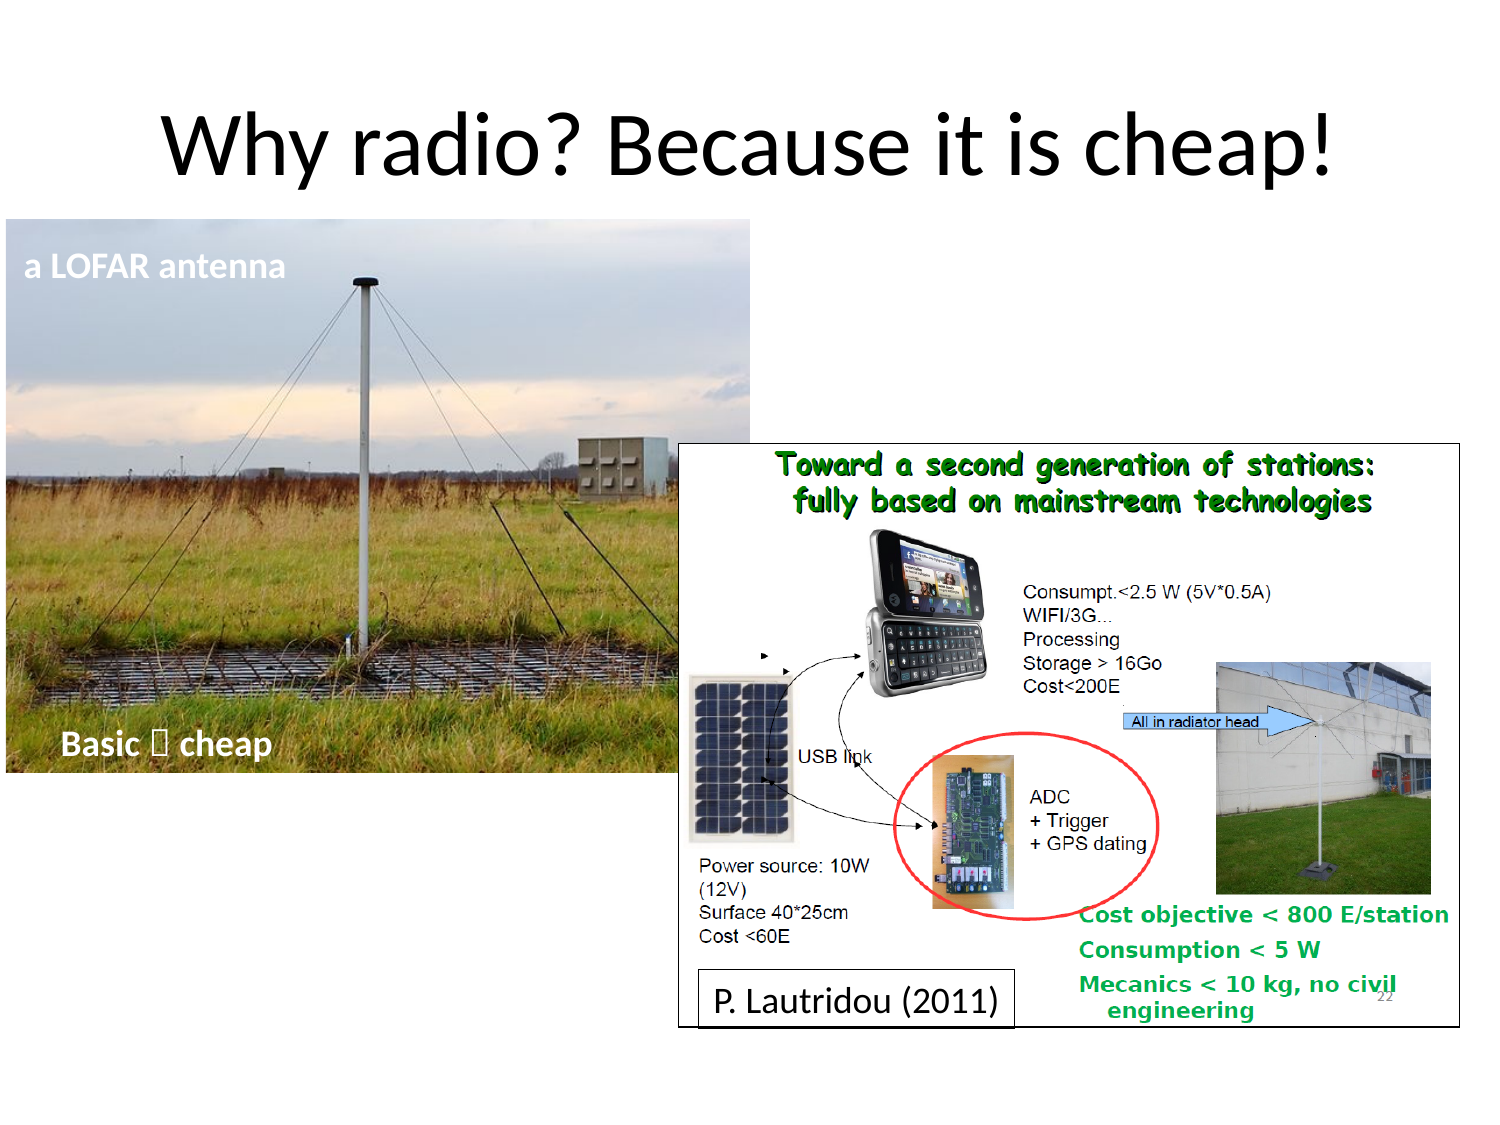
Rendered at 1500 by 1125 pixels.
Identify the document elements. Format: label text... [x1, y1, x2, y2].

title Why radio? Because it is cheap! [75, 45, 1425, 233]
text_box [678, 444, 1459, 1030]
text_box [5, 219, 751, 774]
